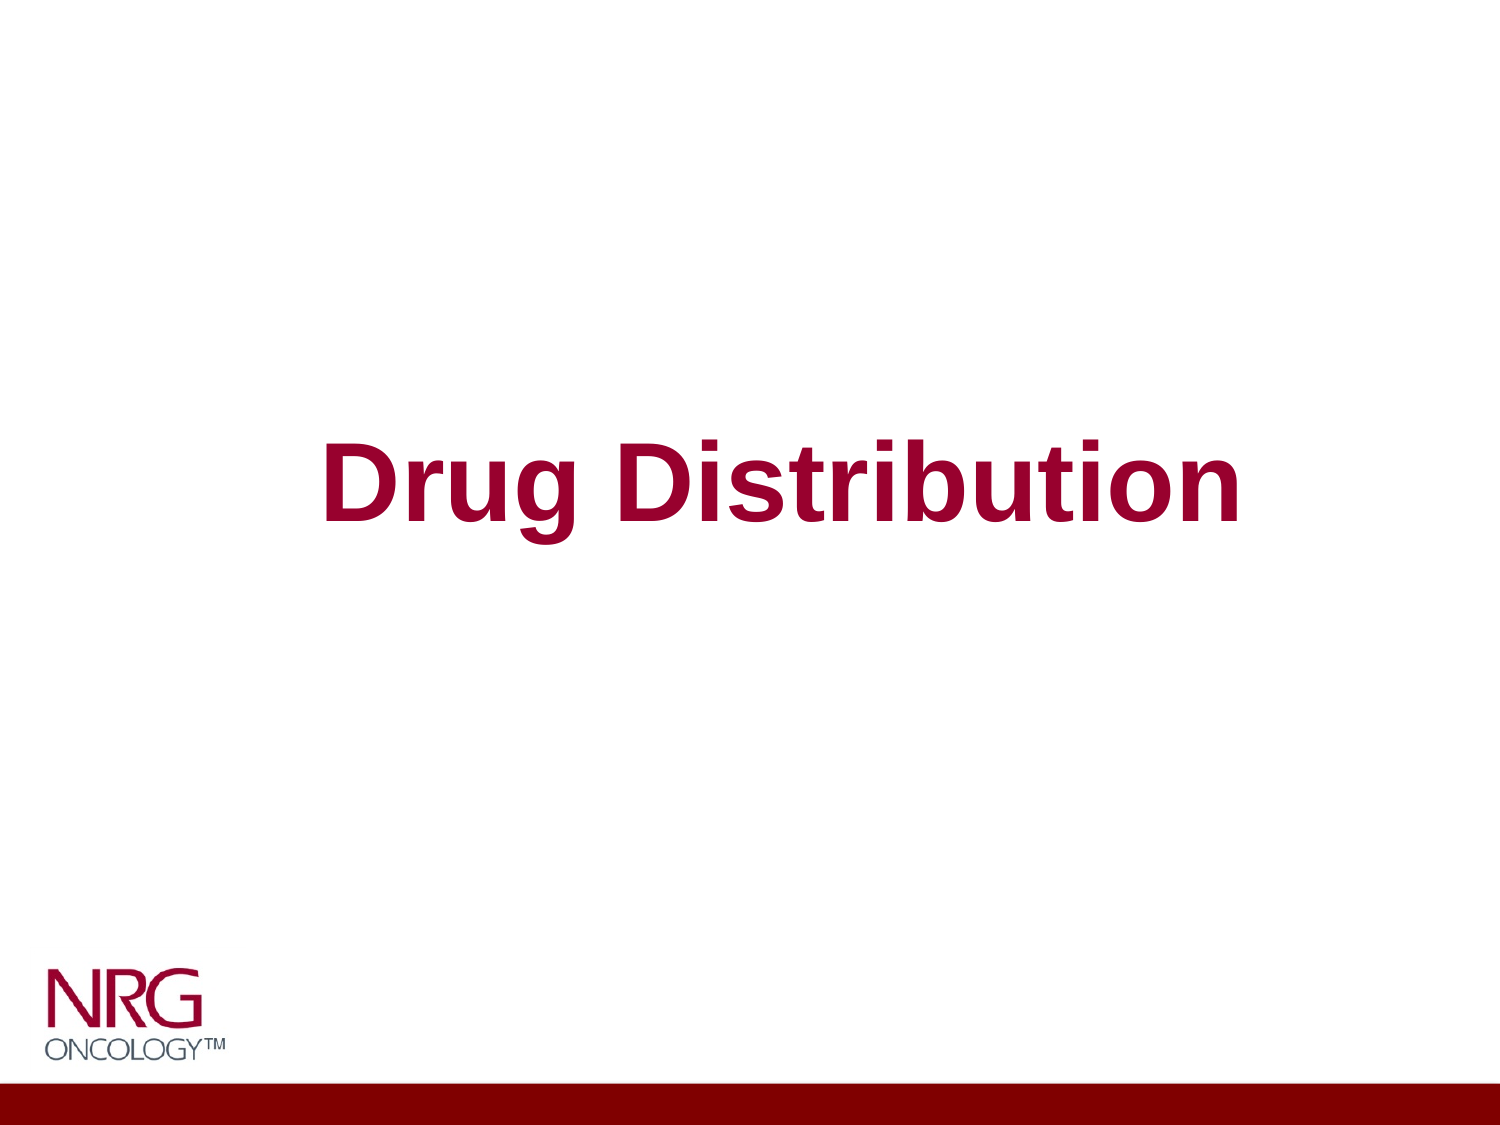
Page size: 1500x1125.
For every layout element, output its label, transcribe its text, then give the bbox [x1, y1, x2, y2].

picture [30, 947, 246, 1072]
title Drug Distribution [75, 45, 1490, 548]
